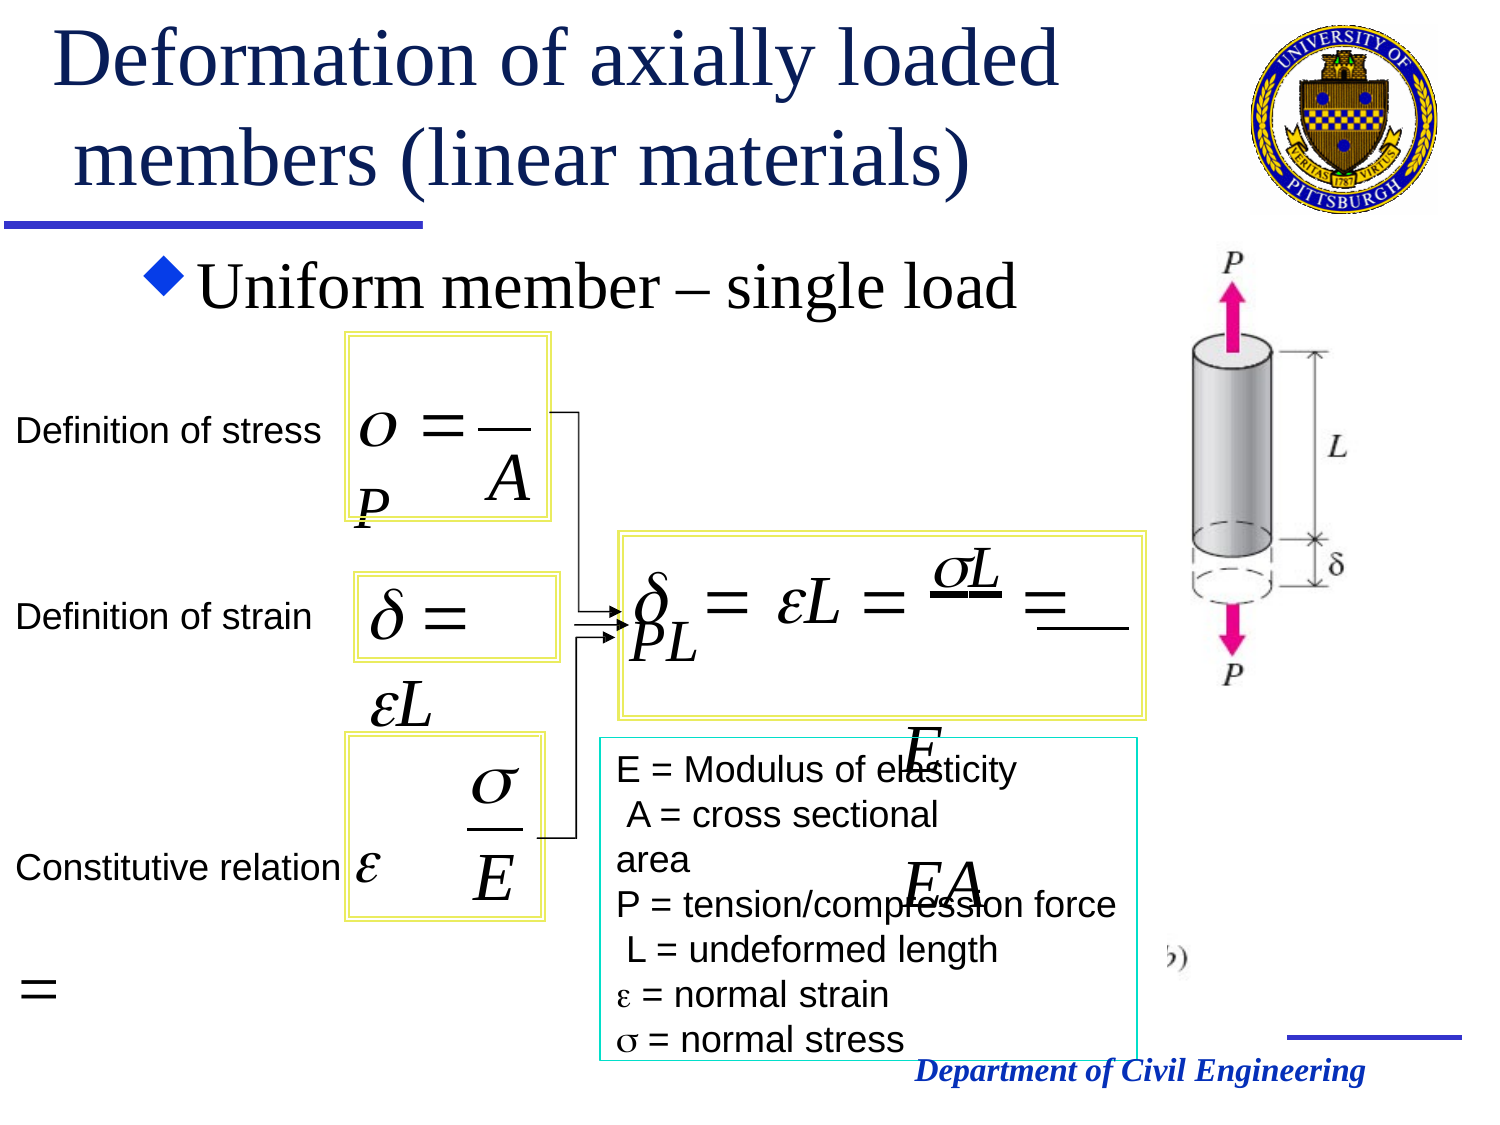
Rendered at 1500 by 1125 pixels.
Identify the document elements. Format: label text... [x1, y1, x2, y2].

text_box [549, 411, 622, 619]
picture [1250, 24, 1438, 215]
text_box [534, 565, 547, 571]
text_box [574, 618, 630, 632]
text_box Uniform member – single load [137, 240, 1021, 323]
text_box   L  L  PL E EA [623, 716, 1134, 720]
text_box   P [350, 371, 534, 516]
text_box E [471, 829, 519, 915]
text_box E = Modulus of elasticity A = cross sectional area P = tension/compression force L = undeformed length  = normal strain  = normal stress [600, 737, 1138, 1061]
title Deformation of axially loaded members (linear materials) [50, 0, 1063, 203]
text_box  [464, 737, 511, 818]
footer Department of Civil Engineering [912, 1050, 1469, 1125]
text_box [422, 218, 1370, 988]
text_box   L [363, 658, 547, 662]
text_box [536, 631, 616, 839]
text_box Definition of strain [12, 590, 318, 638]
text_box   L  L  PL E EA [623, 721, 1134, 737]
text_box   P [350, 521, 534, 585]
text_box   L  L  PL E EA [623, 570, 1134, 715]
text_box Constitutive relation   [13, 769, 453, 1026]
text_box   L [363, 576, 547, 657]
text_box Definition of stress [13, 404, 326, 452]
text_box [124, 237, 1167, 1026]
text_box   L [363, 663, 547, 741]
text_box  [464, 728, 511, 732]
